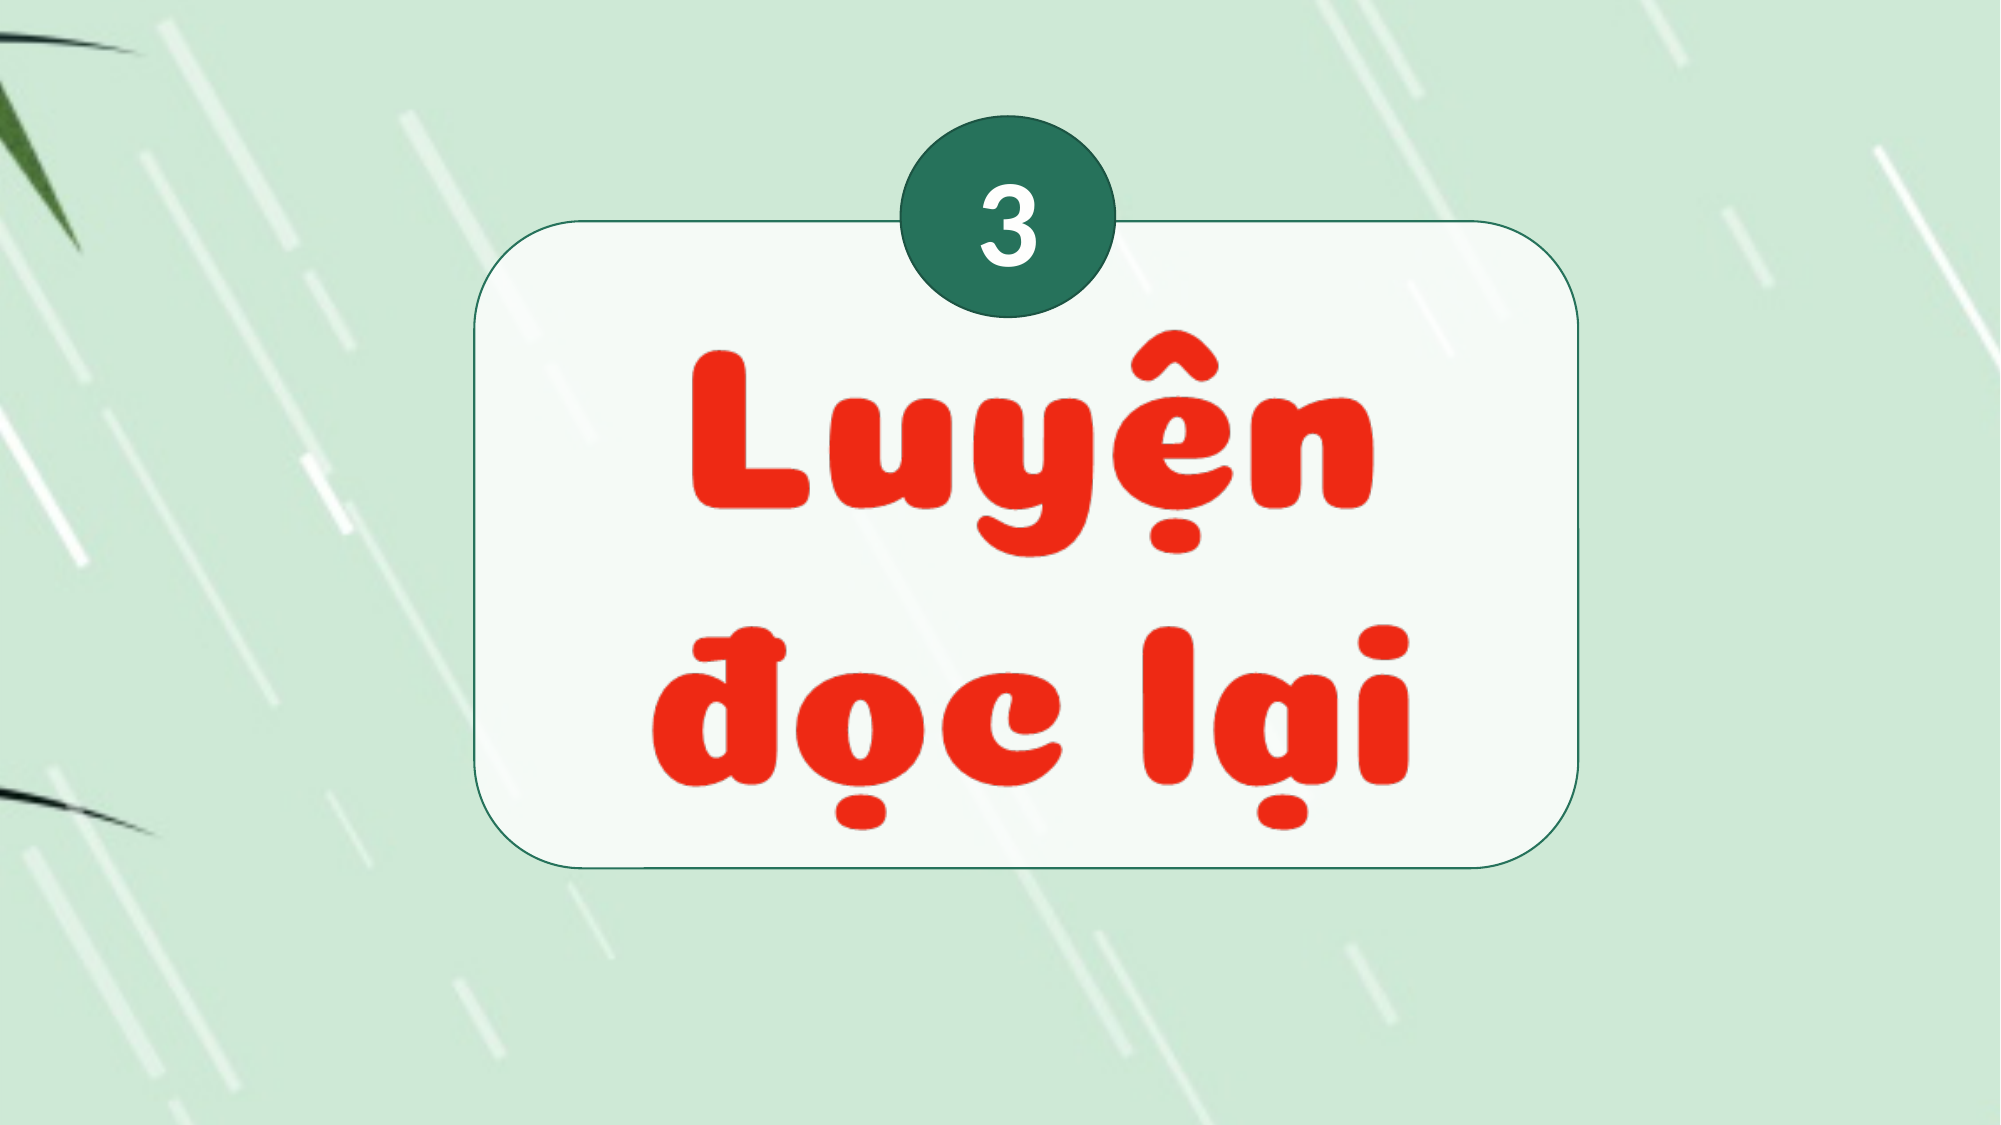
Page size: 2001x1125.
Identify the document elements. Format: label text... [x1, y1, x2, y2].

picture [0, 0, 2001, 1125]
text_box [473, 220, 1580, 870]
text_box 3 [899, 115, 1117, 304]
